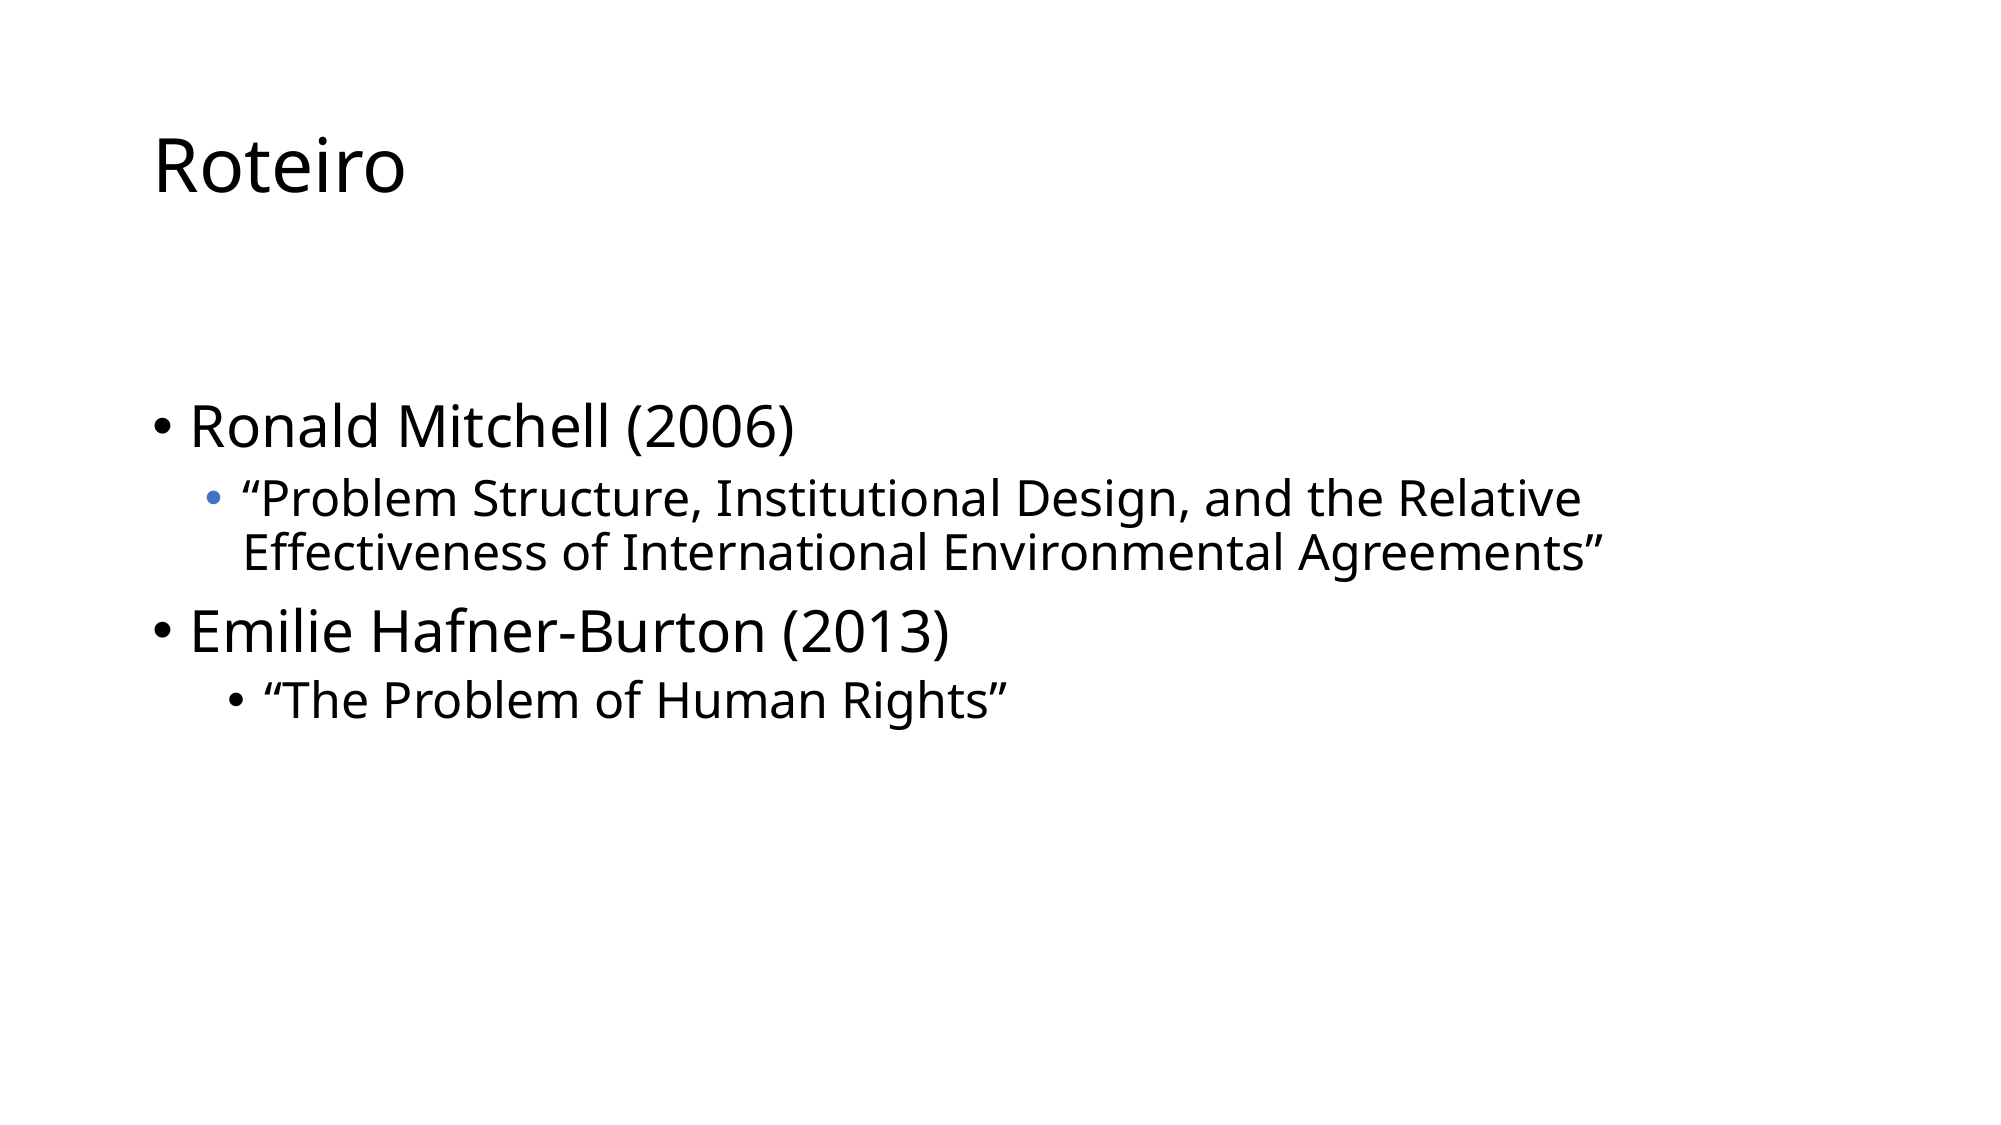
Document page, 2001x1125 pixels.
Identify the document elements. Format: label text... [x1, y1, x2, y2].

title Roteiro [137, 59, 1863, 278]
list Ronald Mitchell (2006) “Problem Structure, Institutional Design, and the Relative Effectiveness of International Environmental Agreements” Emilie Hafner-Burton (2013) “The Problem of Human Rights” [137, 299, 1863, 1014]
